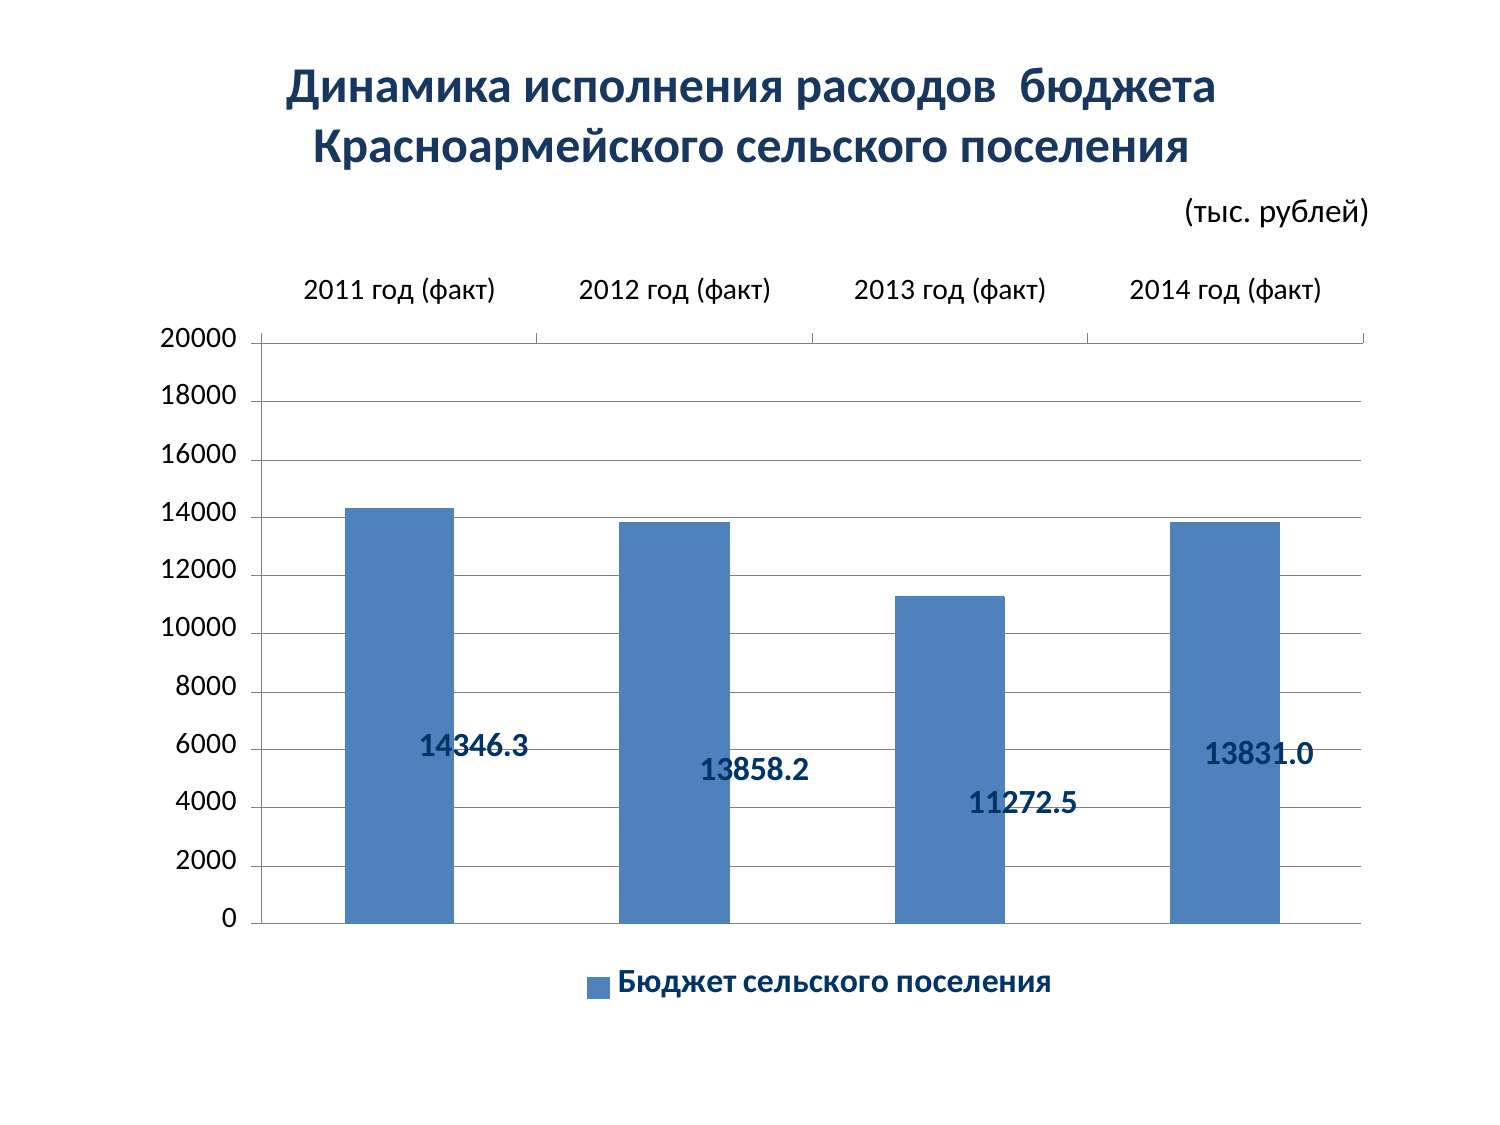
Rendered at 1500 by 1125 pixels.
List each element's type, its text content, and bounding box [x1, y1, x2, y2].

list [148, 263, 1372, 1017]
title Динамика исполнения расходов бюджета Красноармейского сельского поселения (тыс. рублей) [76, 66, 1428, 218]
